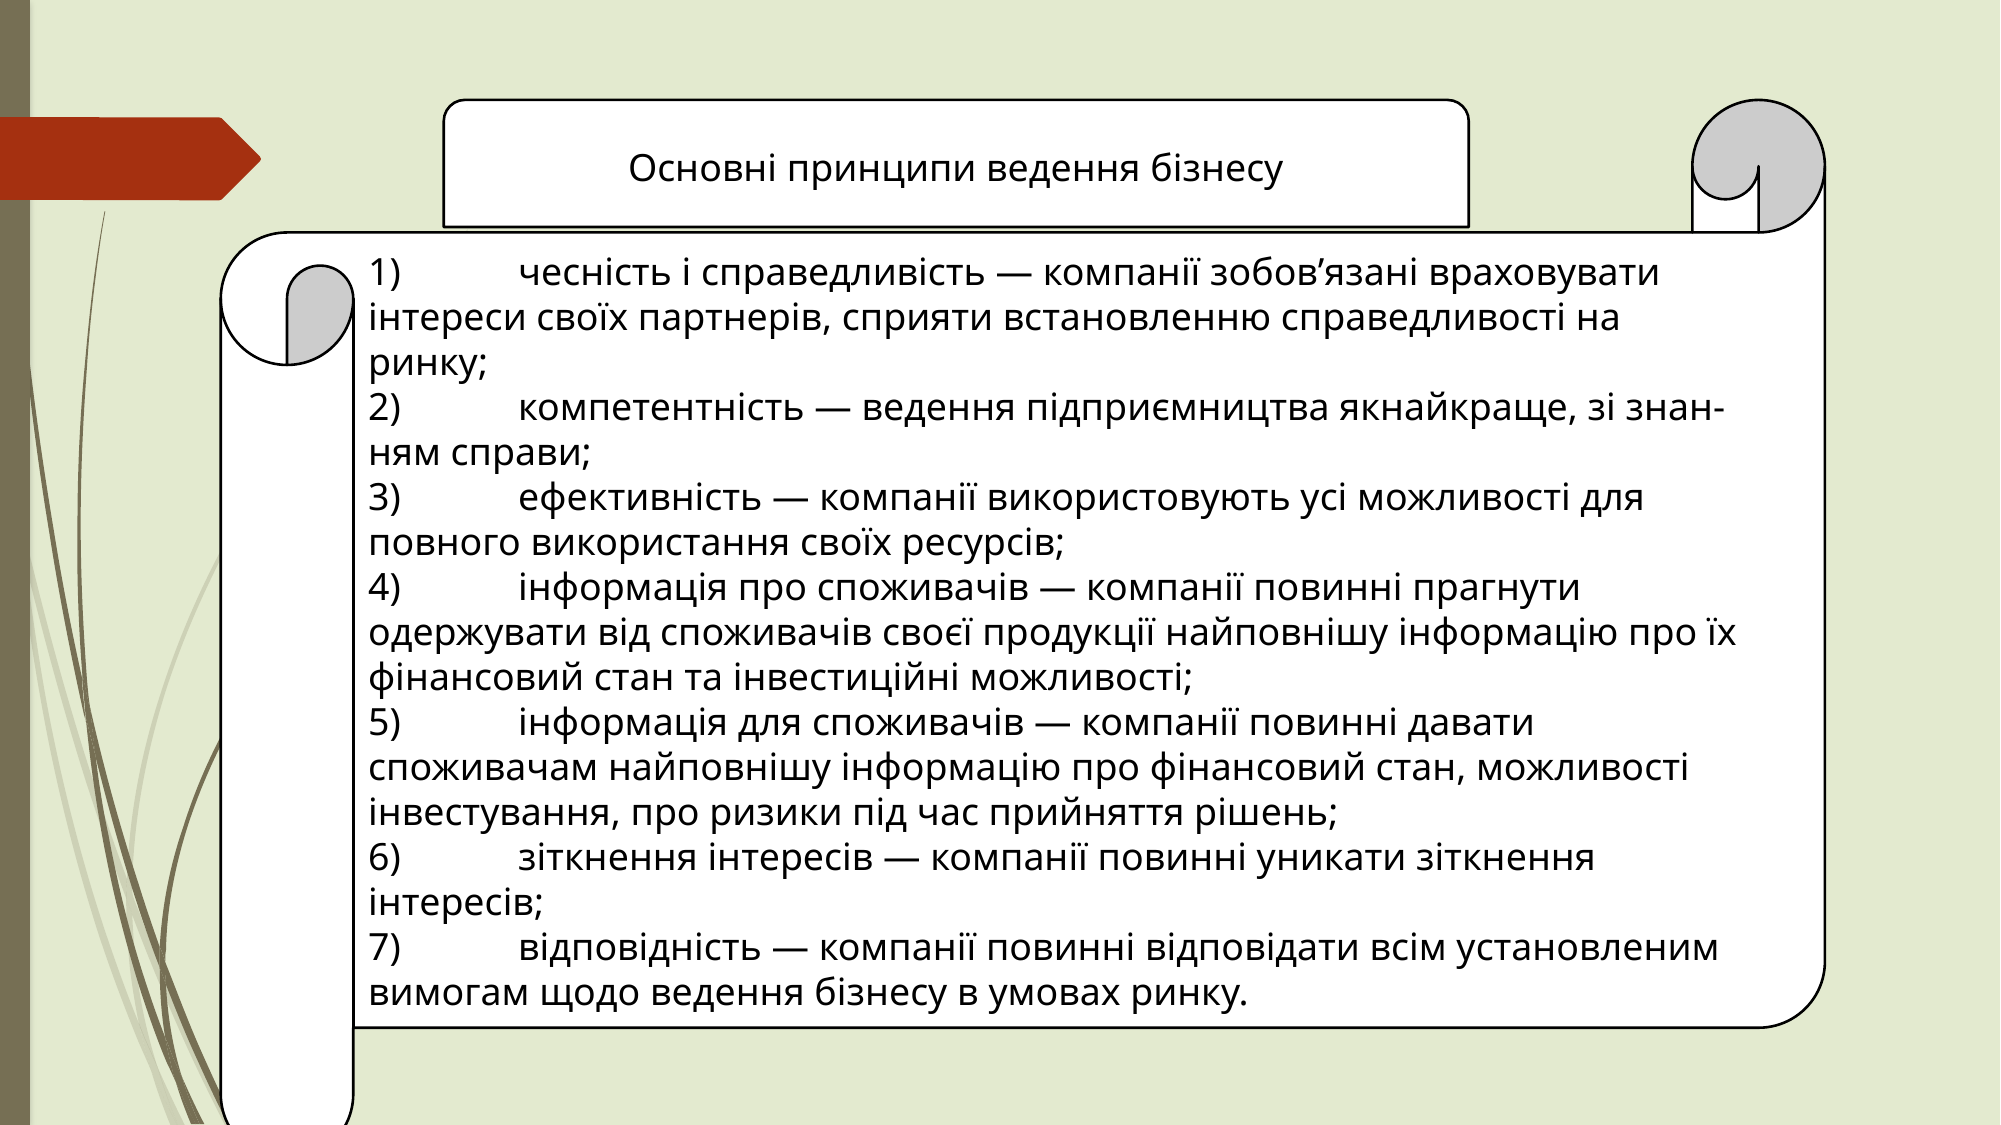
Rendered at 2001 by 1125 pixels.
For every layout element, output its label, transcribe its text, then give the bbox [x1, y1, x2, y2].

text_box 1) чесність і справедливість — компанії зобов’язані враховувати інтереси своїх партнерів, сприяти встановленню справедливості на ринку; 2) компетентність — ведення підприємництва якнайкраще, зі знан-ням справи; 3) ефективність — компанії використовують усі можливості для повного використання своїх ресурсів; 4) інформація про споживачів — компанії повинні прагнути одержувати від споживачів своєї продукції найповнішу інформацію про їх фінансовий стан та інвестиційні можливості; 5) інформація для споживачів — компанії повинні давати споживачам найповнішу інформацію про фінансовий стан, можливості інвестування, про ризики під час прийняття рішень; 6) зіткнення інтересів — компанії повинні уникати зіткнення інтересів; 7) відповідність — компанії повинні відповідати всім установленим вимогам щодо ведення бізнесу в умовах ринку. [219, 98, 1827, 1125]
text_box Основні принципи ведення бізнесу [442, 98, 1471, 229]
